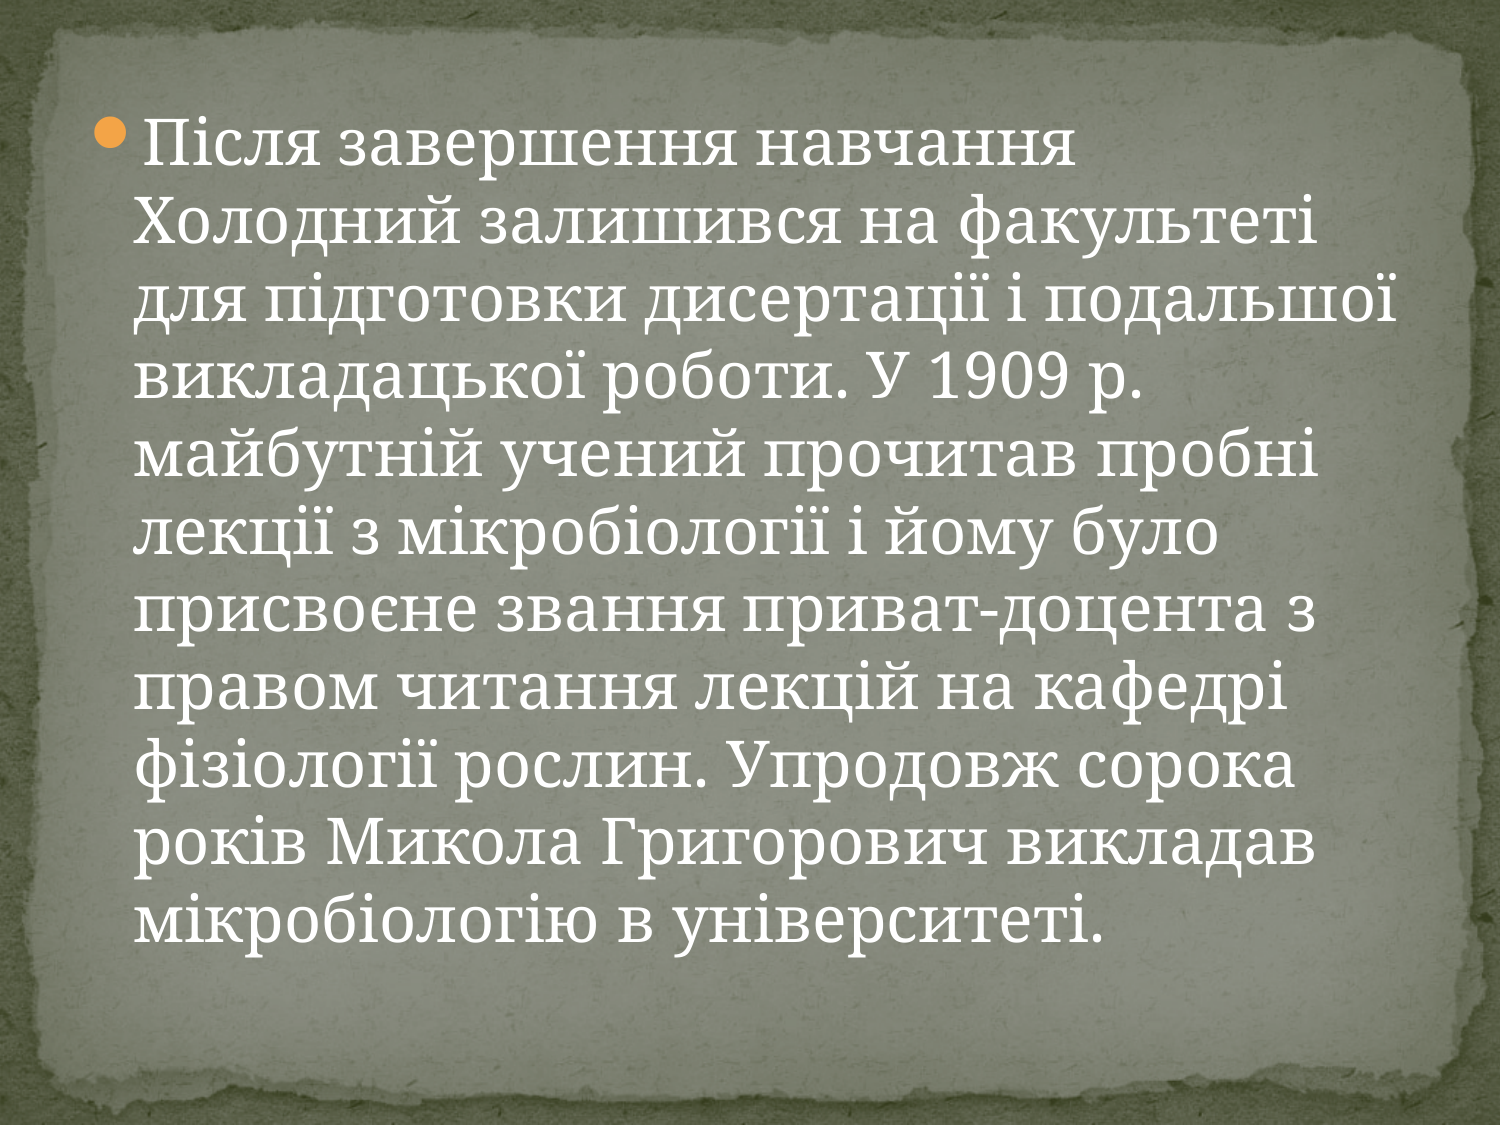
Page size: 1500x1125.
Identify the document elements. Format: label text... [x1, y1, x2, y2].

list Після завершення навчання Холодний залишився на факультеті для підготовки дисертації і подальшої викладацької роботи. У 1909 р. майбутній учений прочитав пробні лекції з мікробіології і йому було присвоєне звання приват-доцента з правом читання лекцій на кафедрі фізіології рослин. Упродовж сорока років Микола Григорович викладав мікробіологію в університеті. [75, 93, 1425, 1043]
